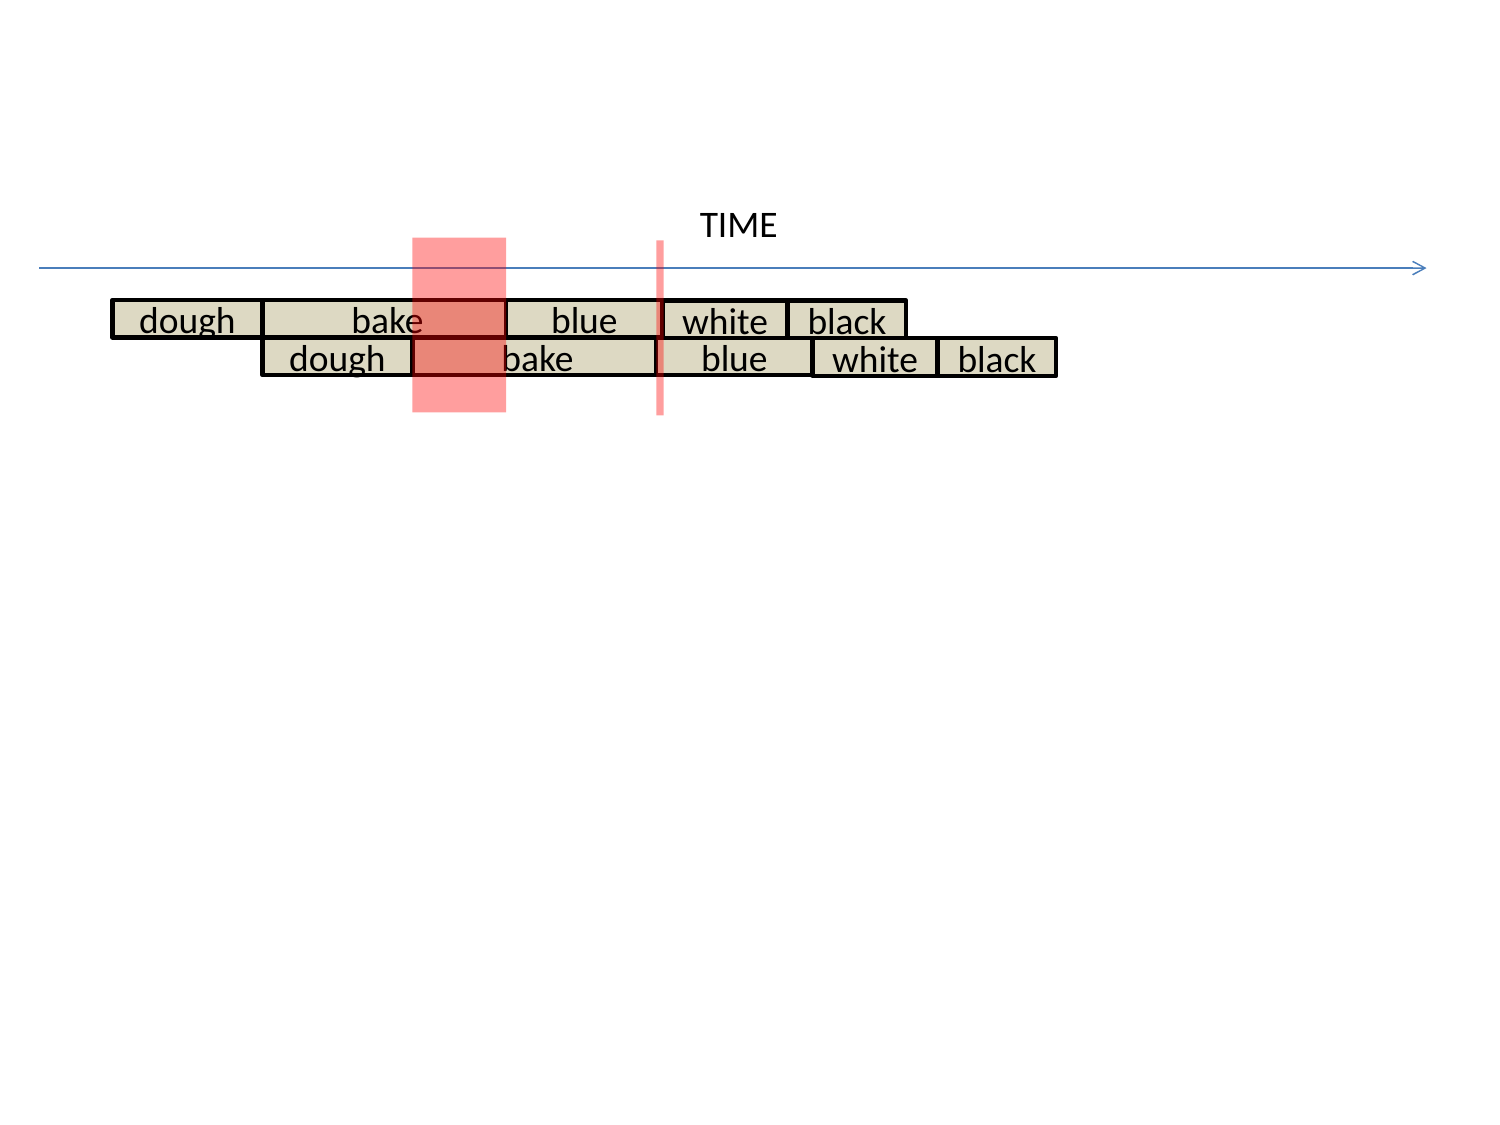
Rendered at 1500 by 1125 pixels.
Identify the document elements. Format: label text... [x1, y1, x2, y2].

text_box black [785, 298, 908, 336]
text_box white [666, 298, 785, 336]
text_box [654, 276, 666, 417]
text_box TIME [685, 193, 793, 253]
text_box [410, 276, 508, 415]
text_box [410, 235, 508, 267]
text_box [654, 238, 666, 267]
text_box bake [508, 335, 654, 377]
text_box dough [110, 298, 260, 340]
text_box bake [260, 298, 410, 336]
text_box black [935, 336, 1058, 378]
text_box dough [260, 336, 410, 377]
text_box white [810, 336, 935, 378]
text_box blue [508, 298, 654, 335]
text_box blue [666, 336, 810, 377]
